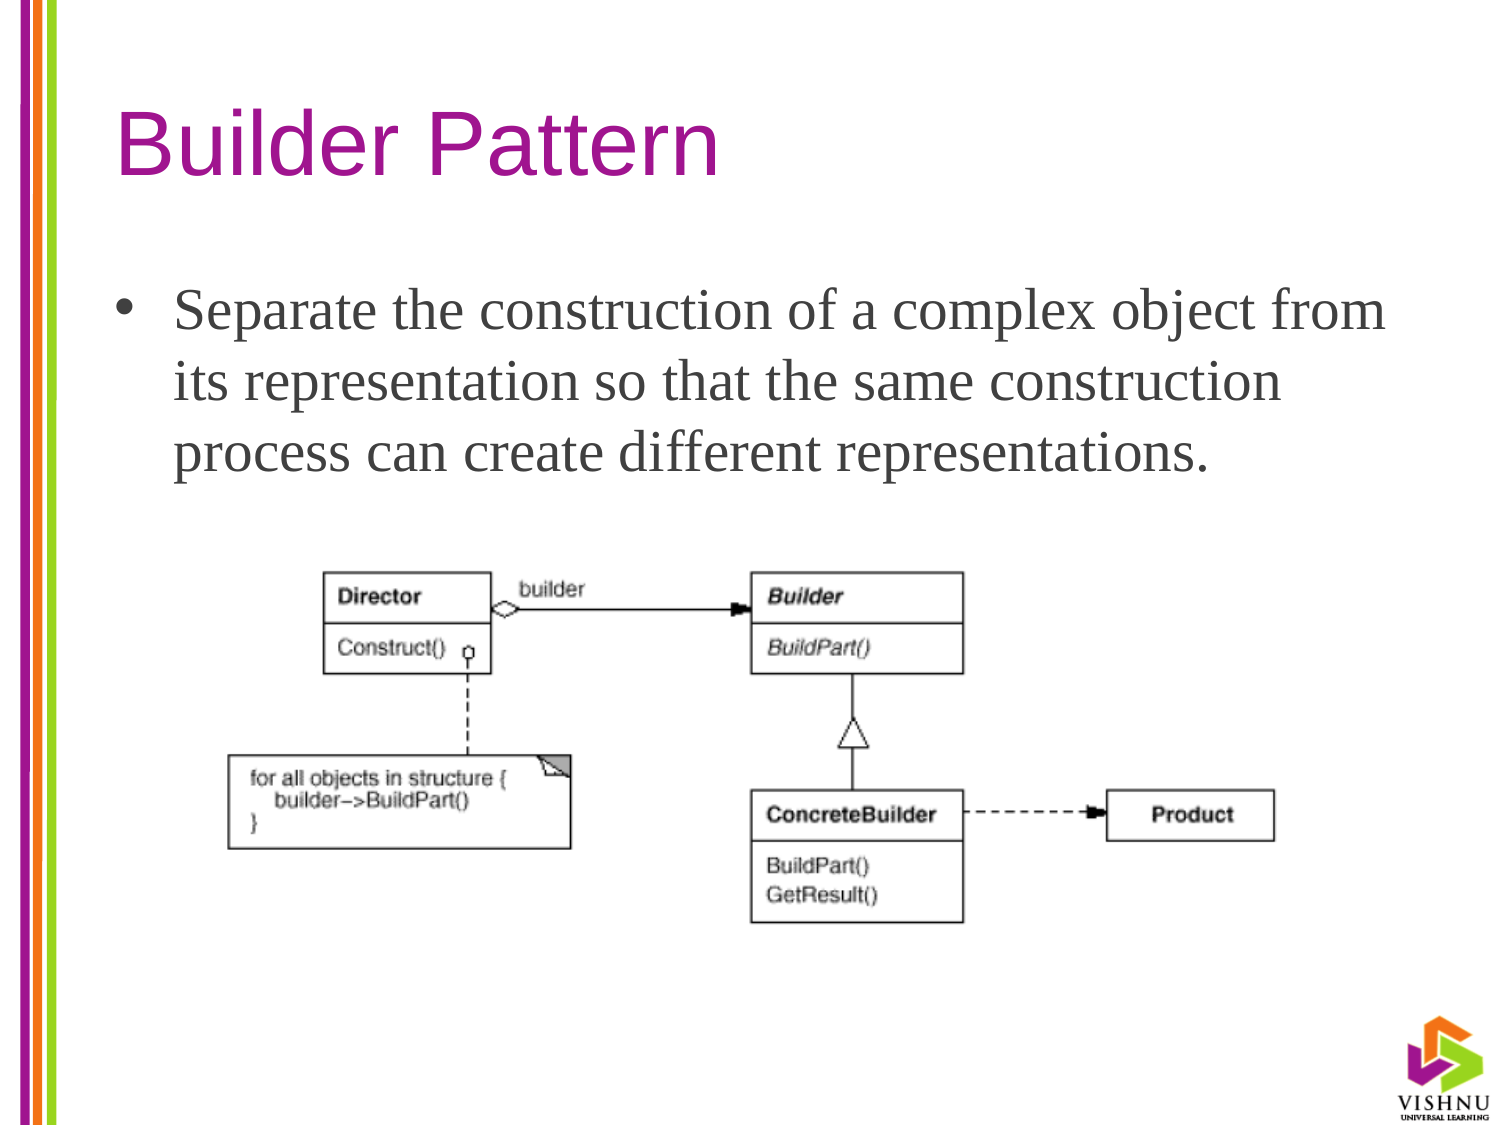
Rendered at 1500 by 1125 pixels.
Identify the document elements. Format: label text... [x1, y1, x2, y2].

list Separate the construction of a complex object from its representation so that the same construction process can create different representations. [99, 262, 1425, 513]
title Builder Pattern [99, 45, 1425, 233]
picture [1387, 1012, 1500, 1125]
picture [212, 537, 1287, 937]
